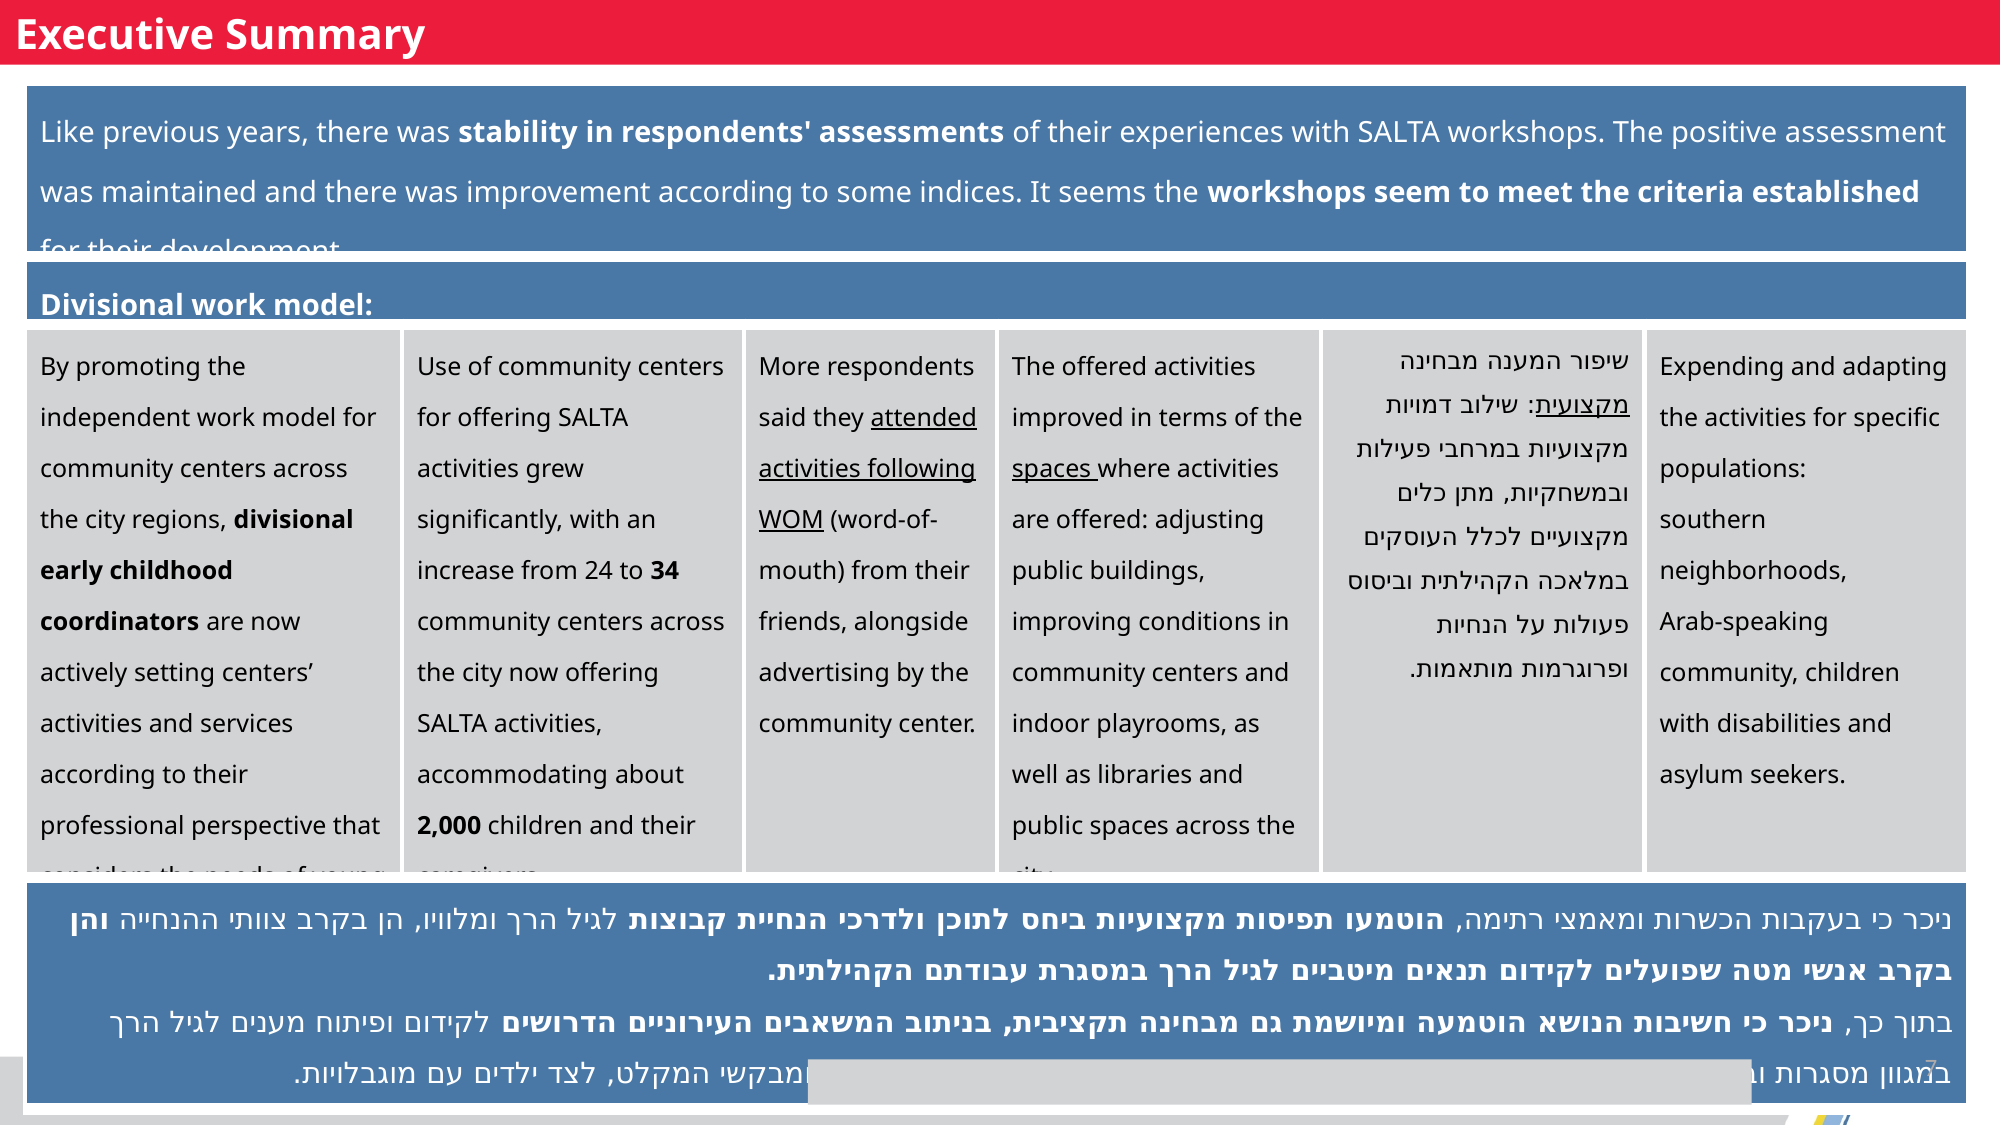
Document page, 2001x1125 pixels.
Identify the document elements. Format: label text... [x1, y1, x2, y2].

table_cell Use of community centers for offering SALTA activities grew significantly, with an increase from 24 to 34 community centers across the city now offering SALTA activities, accommodating about 2,000 children and their caregivers. [404, 330, 742, 872]
table_cell By promoting the independent work model for community centers across the city regions, divisional early childhood coordinators are now actively setting centers’ activities and services according to their professional perspective that considers the needs of young children and their caregivers. [27, 330, 400, 872]
text_box Executive Summary [0, 0, 2000, 65]
table_cell Divisional work model: [27, 262, 1966, 319]
table_header Like previous years, there was stability in respondents' assessments of their experiences with SALTA workshops. The positive assessment was maintained and there was improvement according to some indices. It seems the workshops seem to meet the criteria established for their development. [27, 86, 1966, 251]
text_box [807, 1058, 1753, 1106]
table_cell More respondents said they attended activities following WOM (word-of-mouth) from their friends, alongside advertising by the community center. [746, 330, 995, 872]
table_cell Expending and adapting the activities for specific populations: southern neighborhoods, Arab-speaking community, children with disabilities and asylum seekers. [1647, 330, 1966, 872]
table_cell שיפור המענה מבחינה מקצועית: שילוב דמויות מקצועיות במרחבי פעילות ובמשחקיות, מתן כלים מקצועיים לכלל העוסקים במלאכה הקהילתית וביסוס פעולות על הנחיות ופרוגרמות מותאמות. [1323, 330, 1642, 872]
table_cell The offered activities improved in terms of the spaces where activities are offered: adjusting public buildings, improving conditions in community centers and indoor playrooms, as well as libraries and public spaces across the city. [999, 330, 1319, 872]
table_cell ניכר כי בעקבות הכשרות ומאמצי רתימה, הוטמעו תפיסות מקצועיות ביחס לתוכן ולדרכי הנחיית קבוצות לגיל הרך ומלוויו, הן בקרב צוותי ההנחייה והן בקרב אנשי מטה שפועלים לקידום תנאים מיטביים לגיל הרך במסגרת עבודתם הקהילתית. בתוך כך, ניכר כי חשיבות הנושא הוטמעה ומיושמת גם מבחינה תקציבית, בניתוב המשאבים העירוניים הדרושים לקידום ופיתוח מענים לגיל הרך במגוון מסגרות ובעבור מגוון קבוצות אוכלוסייה ברחבי העיר – בדגש על תושבי יפו, דרום העיר ומבקשי המקלט, לצד ילדים עם מוגבלויות. [27, 883, 1966, 1103]
picture [1706, 1115, 1889, 1125]
text_box 7 [1909, 1043, 1969, 1089]
